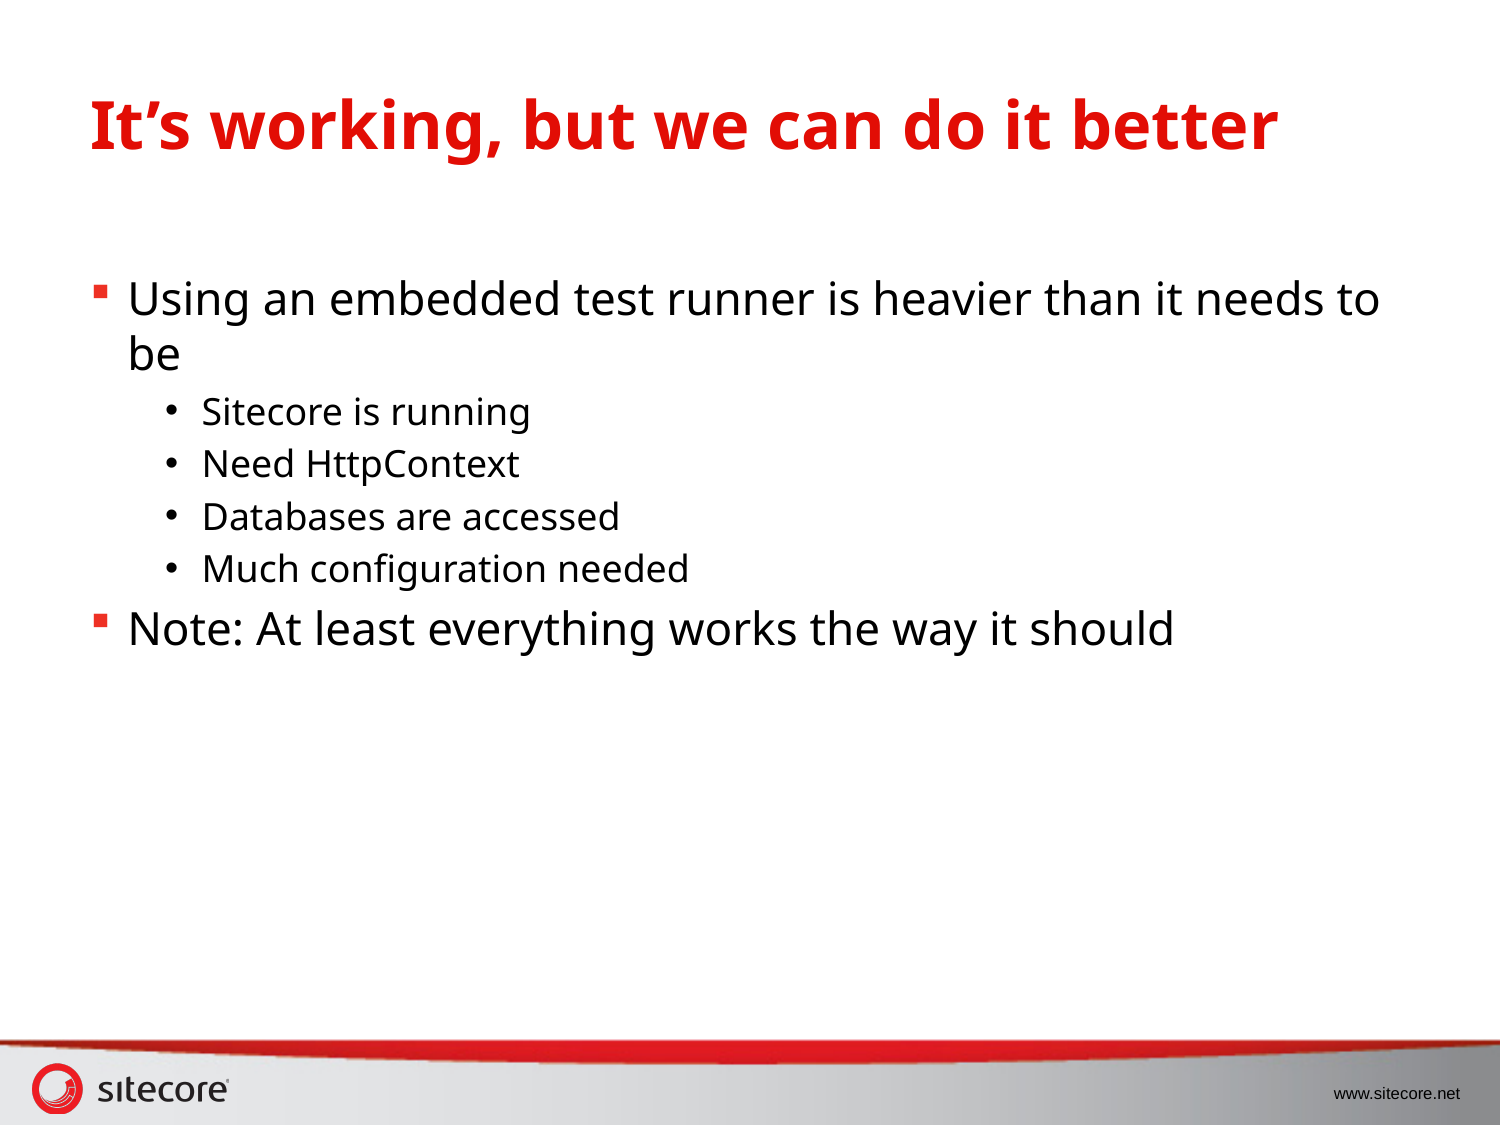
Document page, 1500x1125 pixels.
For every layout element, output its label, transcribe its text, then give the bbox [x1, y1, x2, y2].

title It’s working, but we can do it better [75, 75, 1425, 239]
list Using an embedded test runner is heavier than it needs to be Sitecore is running Need HttpContext Databases are accessed Much configuration needed Note: At least everything works the way it should [75, 262, 1425, 1005]
picture [0, 1039, 1500, 1125]
